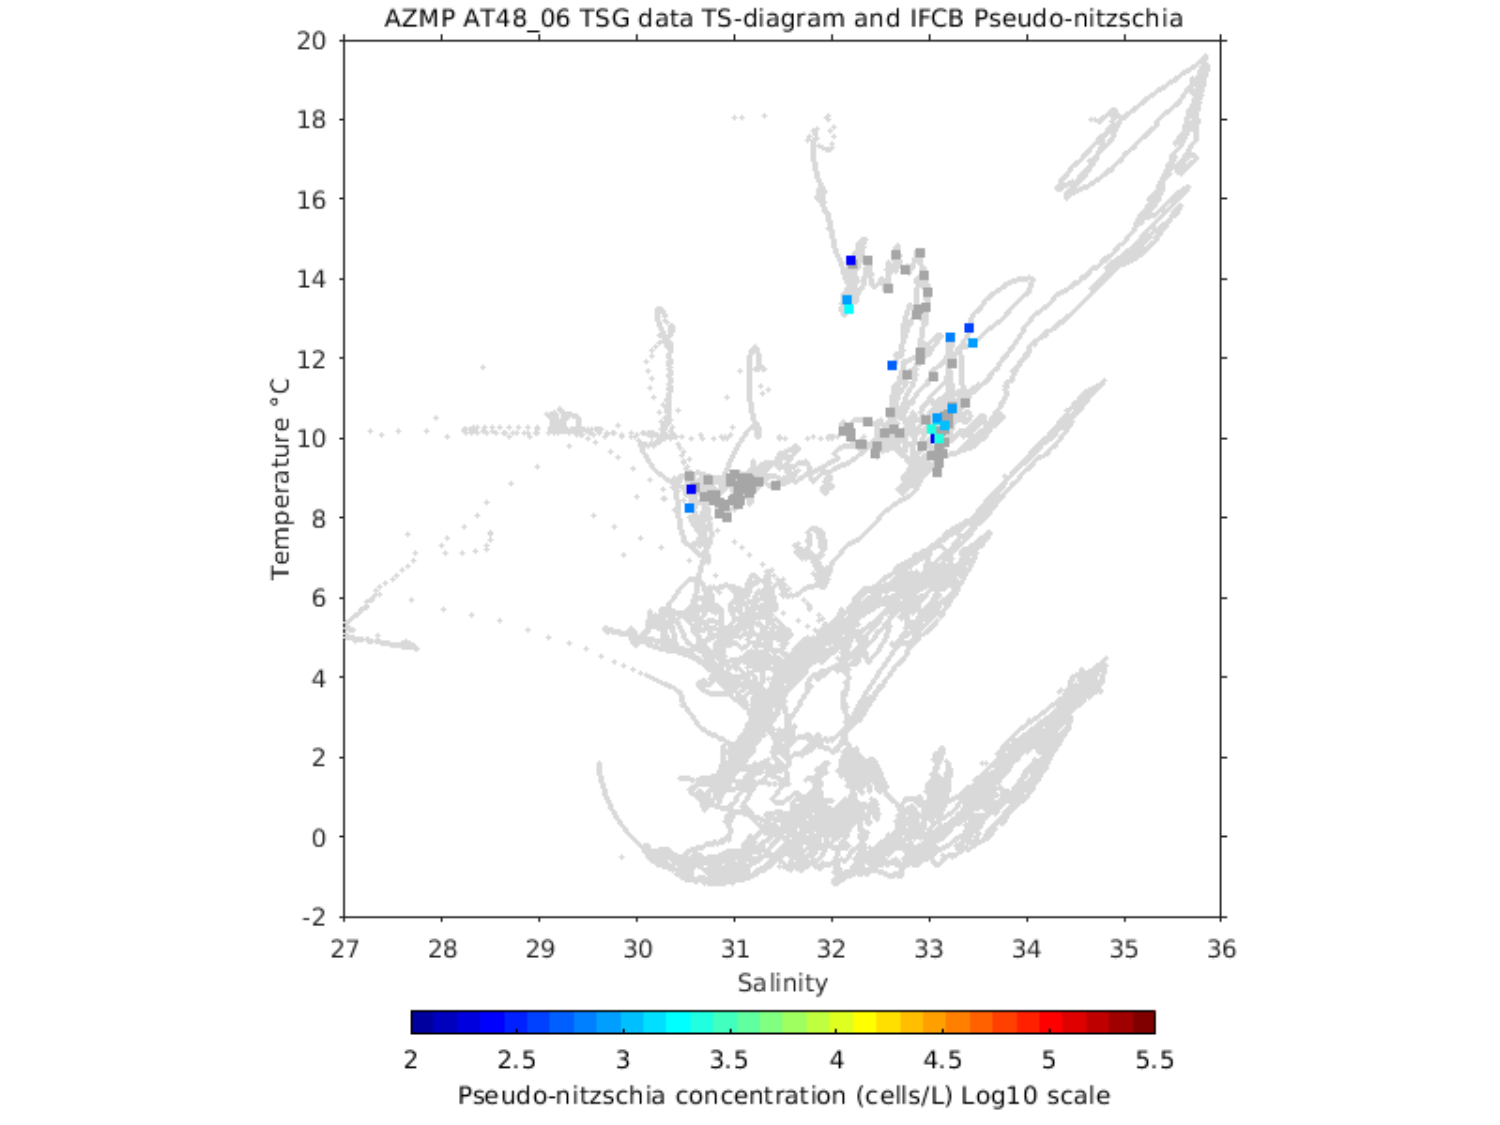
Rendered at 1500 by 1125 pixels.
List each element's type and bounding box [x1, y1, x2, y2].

picture [199, 0, 1329, 1125]
